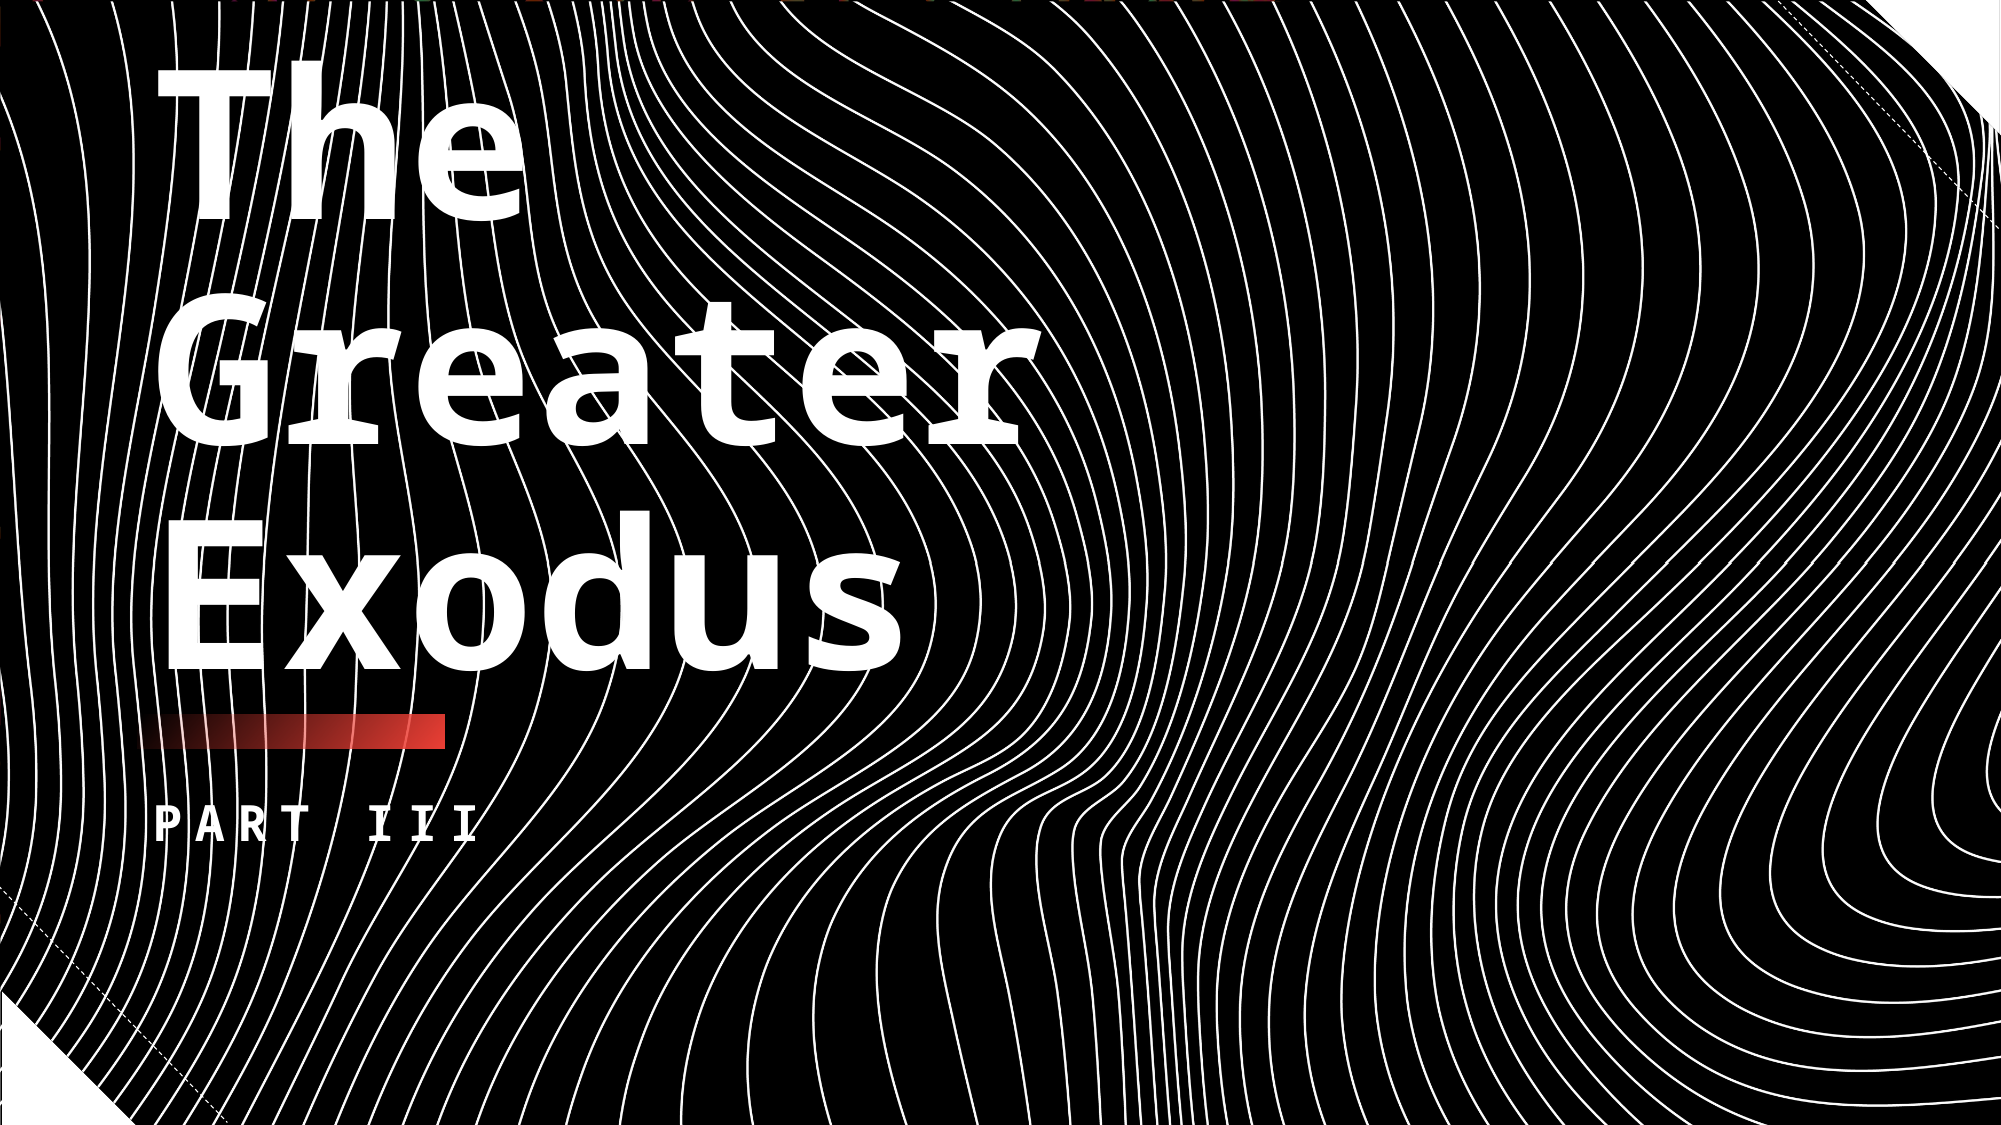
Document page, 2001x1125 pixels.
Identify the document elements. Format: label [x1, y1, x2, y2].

text_box [1773, 0, 2000, 233]
picture [0, 0, 2001, 1125]
text_box [0, 885, 228, 1123]
